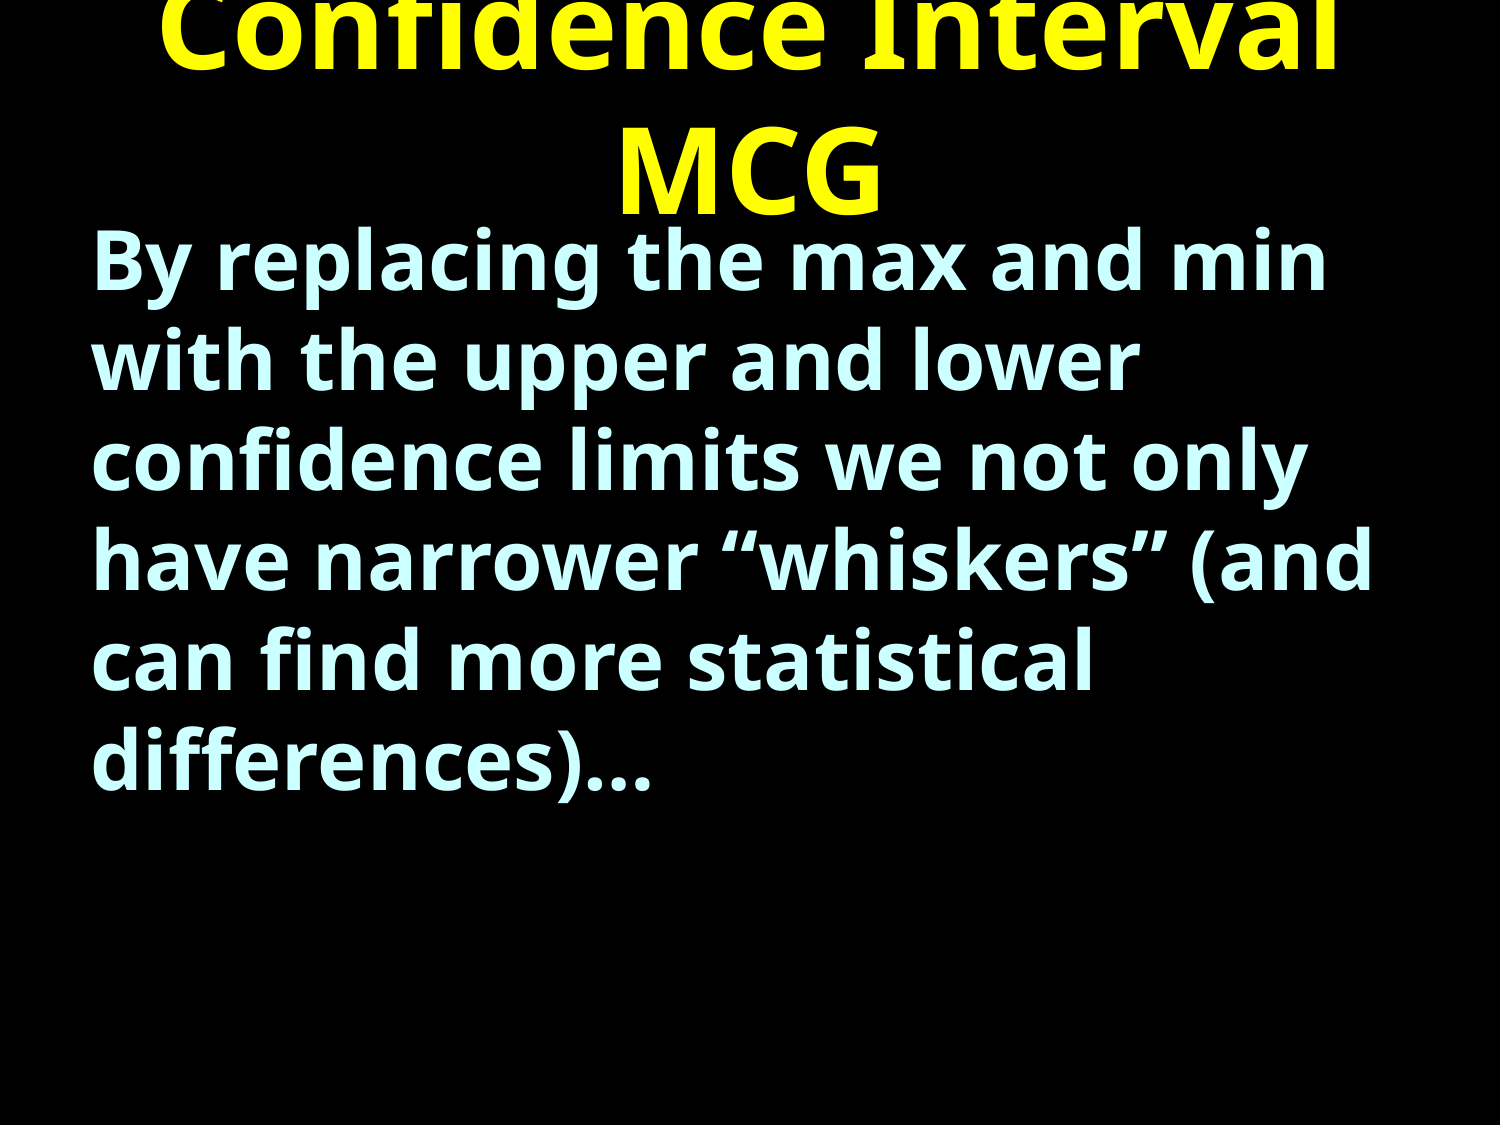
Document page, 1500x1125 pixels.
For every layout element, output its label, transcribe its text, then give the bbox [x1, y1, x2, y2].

list By replacing the max and min with the upper and lower confidence limits we not only have narrower “whiskers” (and can find more statistical differences)… [75, 200, 1425, 1125]
title Confidence Interval MCG [0, 0, 1500, 188]
